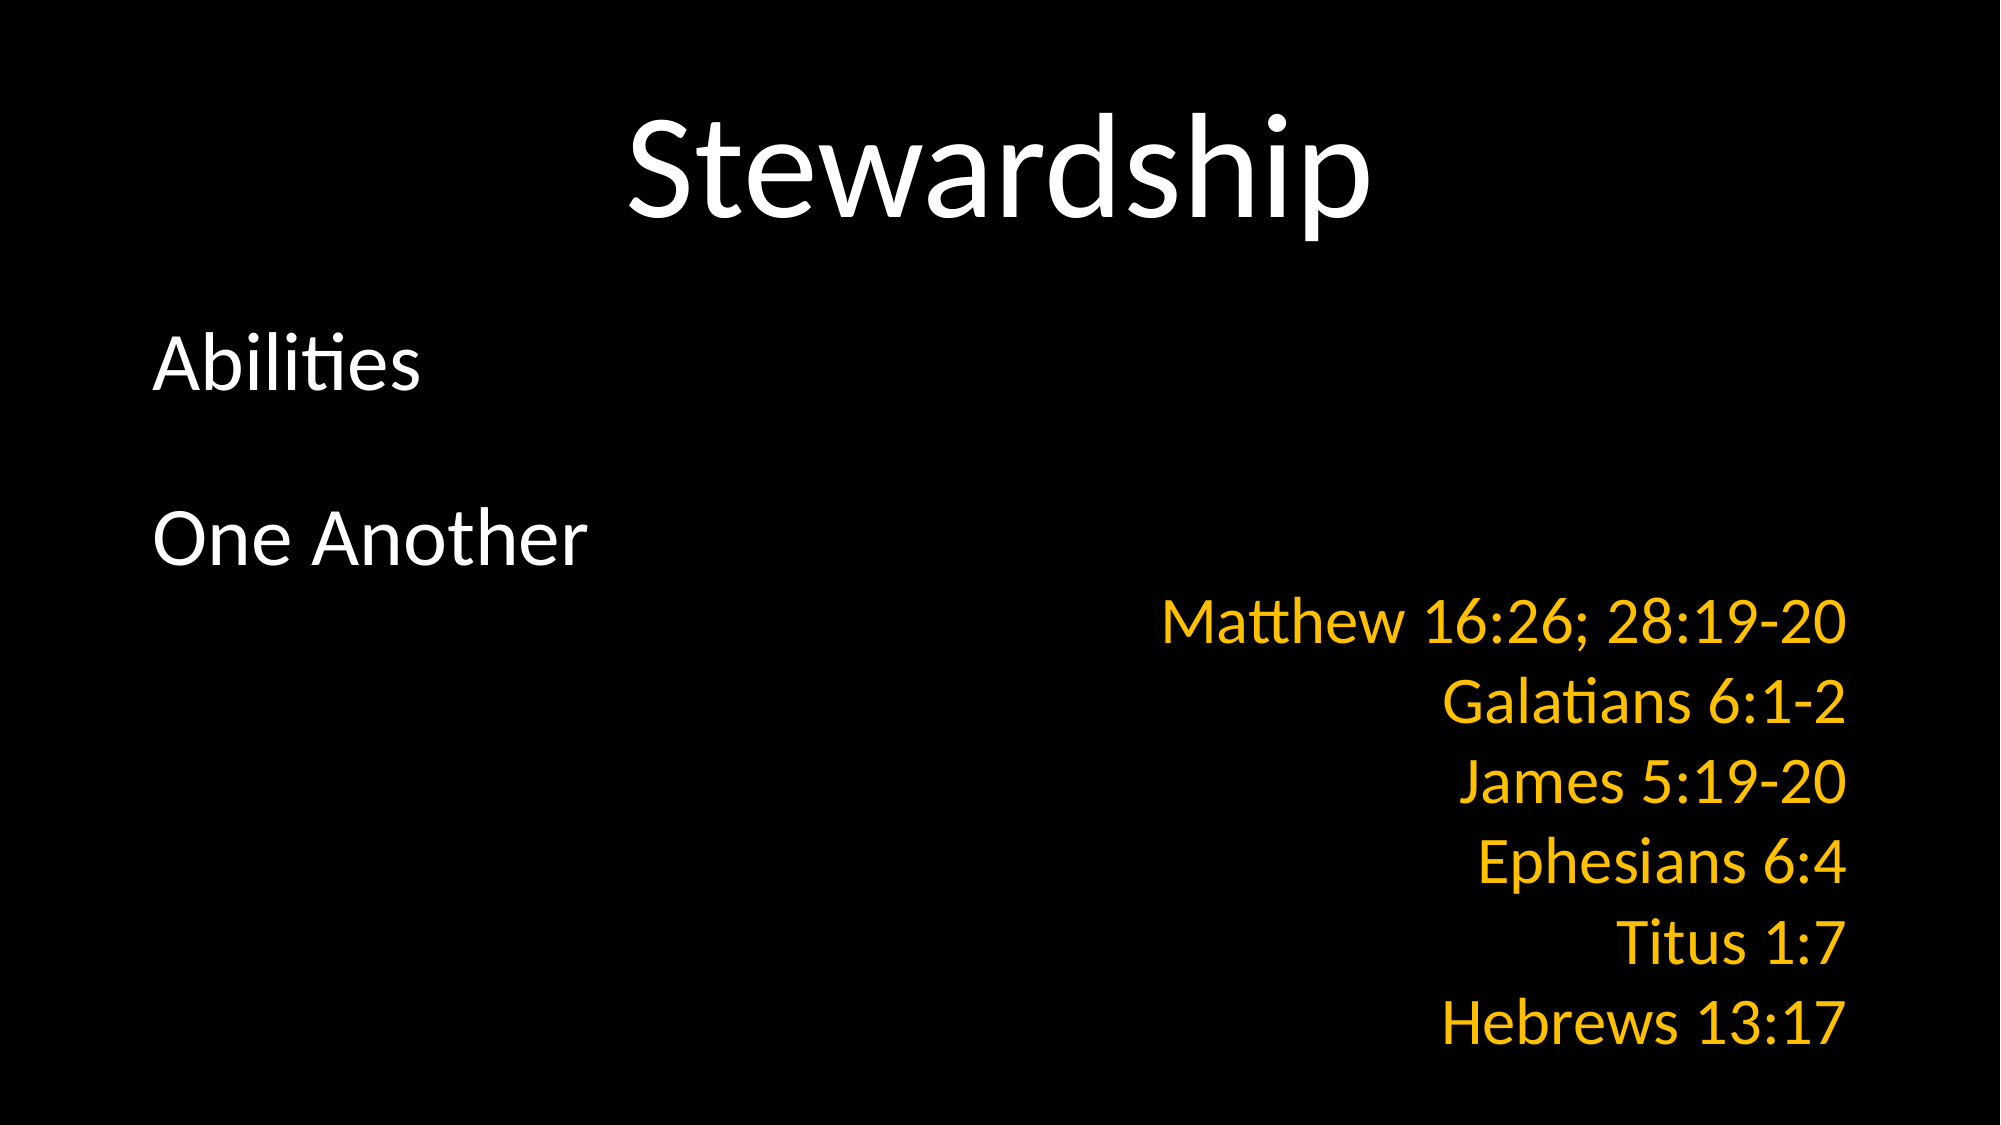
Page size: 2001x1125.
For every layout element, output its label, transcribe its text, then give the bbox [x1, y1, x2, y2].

list Abilities One Another [137, 299, 988, 1066]
title Stewardship [137, 59, 1863, 278]
list Matthew 16:26; 28:19-20 Galatians 6:1-2 James 5:19-20 Ephesians 6:4 Titus 1:7 Hebrews 13:17 [1012, 299, 1863, 1066]
